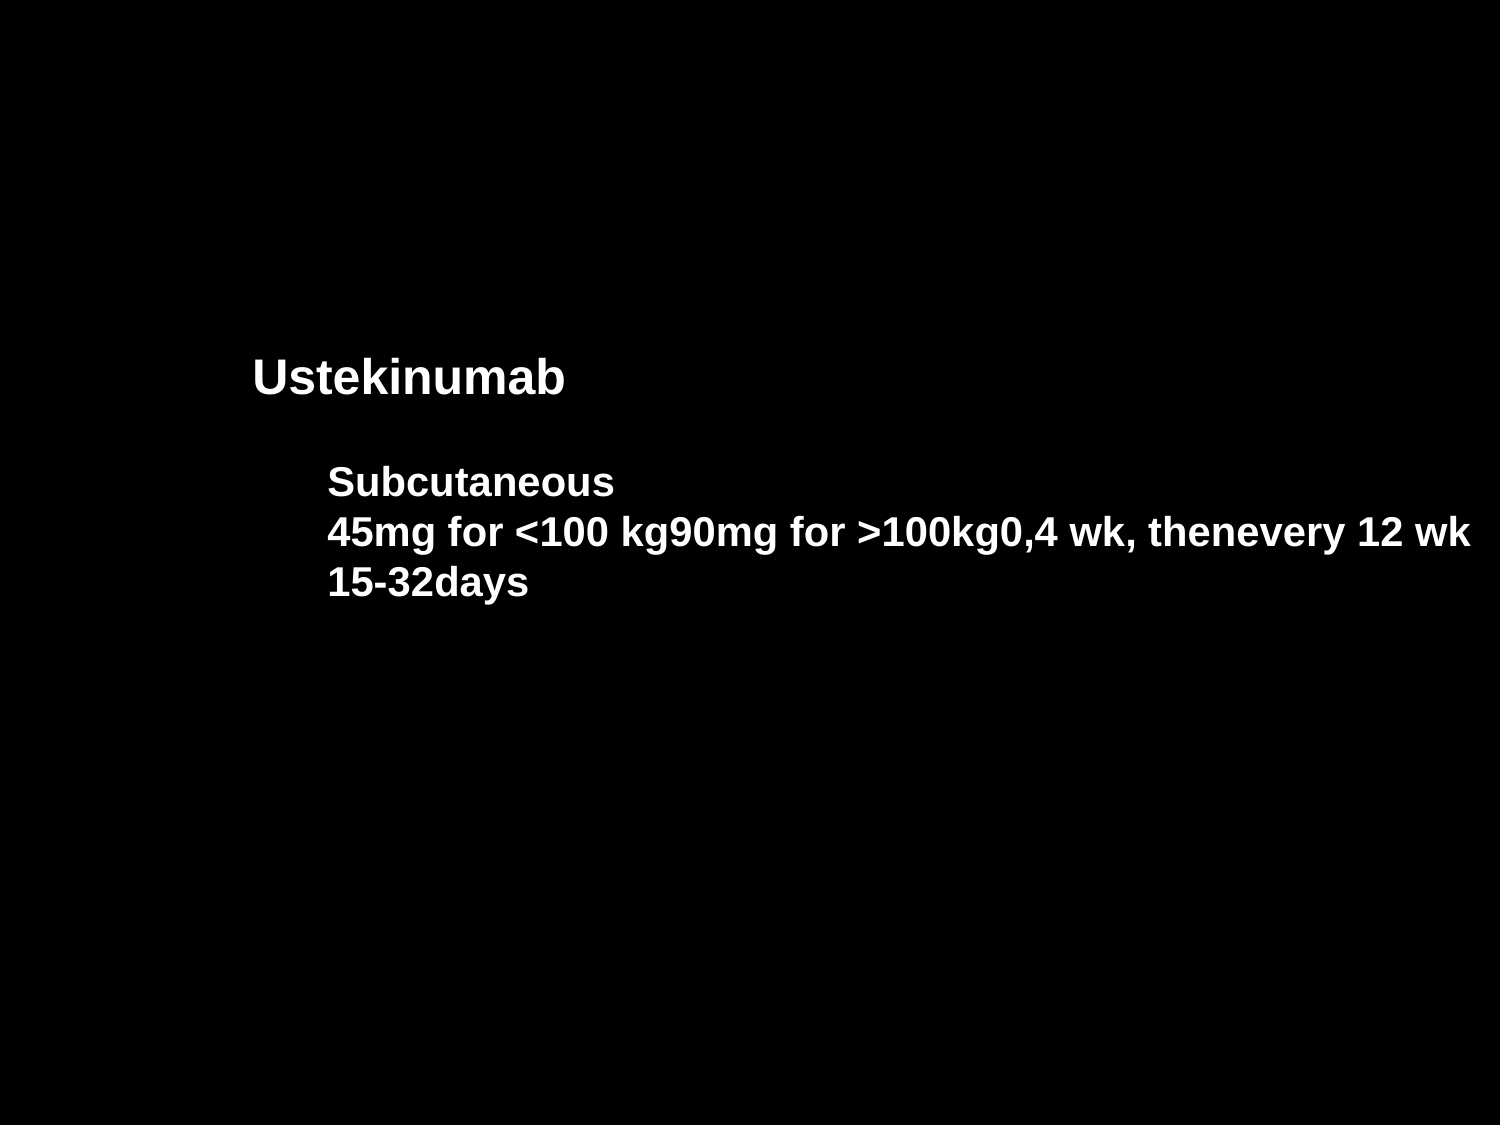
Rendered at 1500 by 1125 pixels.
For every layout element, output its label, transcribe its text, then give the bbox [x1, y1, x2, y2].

text_box Ustekinumab Subcutaneous 45mg for <100 kg90mg for >100kg0,4 wk, thenevery 12 wk 15-32days [162, 337, 1500, 613]
